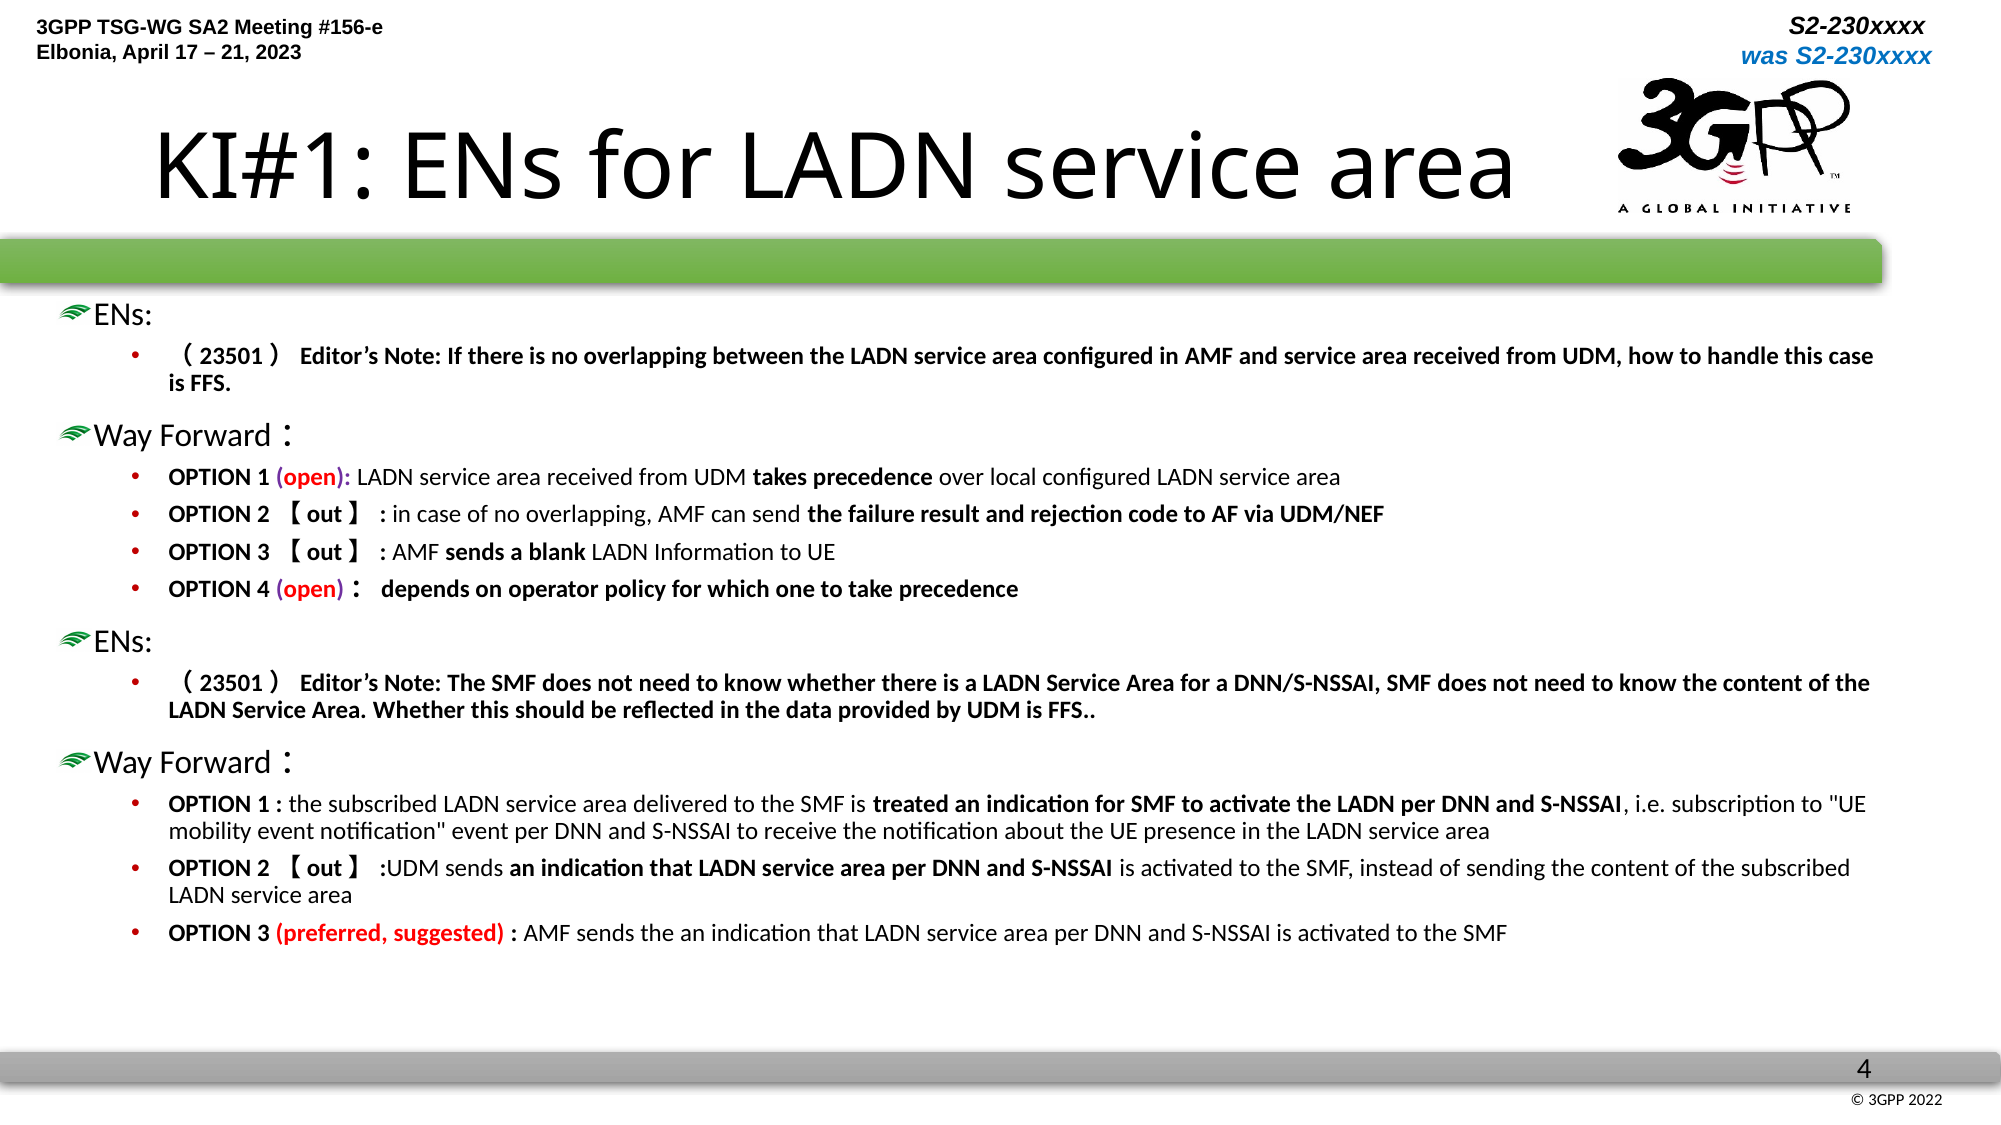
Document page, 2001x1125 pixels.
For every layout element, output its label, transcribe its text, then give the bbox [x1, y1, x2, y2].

picture [56, 628, 92, 652]
picture [56, 301, 92, 325]
picture [56, 749, 92, 773]
picture [56, 422, 92, 446]
list ENs: （23501）Editor’s Note: If there is no overlapping between the LADN service area configured in AMF and service area received from UDM, how to handle this case is FFS. Way Forward： OPTION 1 (open): LADN service area received from UDM takes precedence over local configured LADN service area OPTION 2【out】: in case of no overlapping, AMF can send the failure result and rejection code to AF via UDM/NEF OPTION 3【out】: AMF sends a blank LADN Information to UE OPTION 4 (open)：depends on operator policy for which one to take precedence ENs: （23501）Editor’s Note: The SMF does not need to know whether there is a LADN Service Area for a DNN/S-NSSAI, SMF does not need to know the content of the LADN Service Area. Whether this should be reflected in the data provided by UDM is FFS.. Way Forward： OPTION 1 : the subscribed LADN service area delivered to the SMF is treated an indication for SMF to activate the LADN per DNN and S-NSSAI, i.e. subscription to "UE mobility event notification" event per DNN and S-NSSAI to receive the notification about the UE presence in the LADN service area OPTION 2【out】:UDM sends an indication that LADN service area per DNN and S-NSSAI is activated to the SMF, instead of sending the content of the subscribed LADN service area OPTION 3 (preferred, suggested) : AMF sends the an indication that LADN service area per DNN and S-NSSAI is activated to the SMF [41, 289, 1907, 1025]
title KI#1: ENs for LADN service area [137, 59, 1863, 278]
